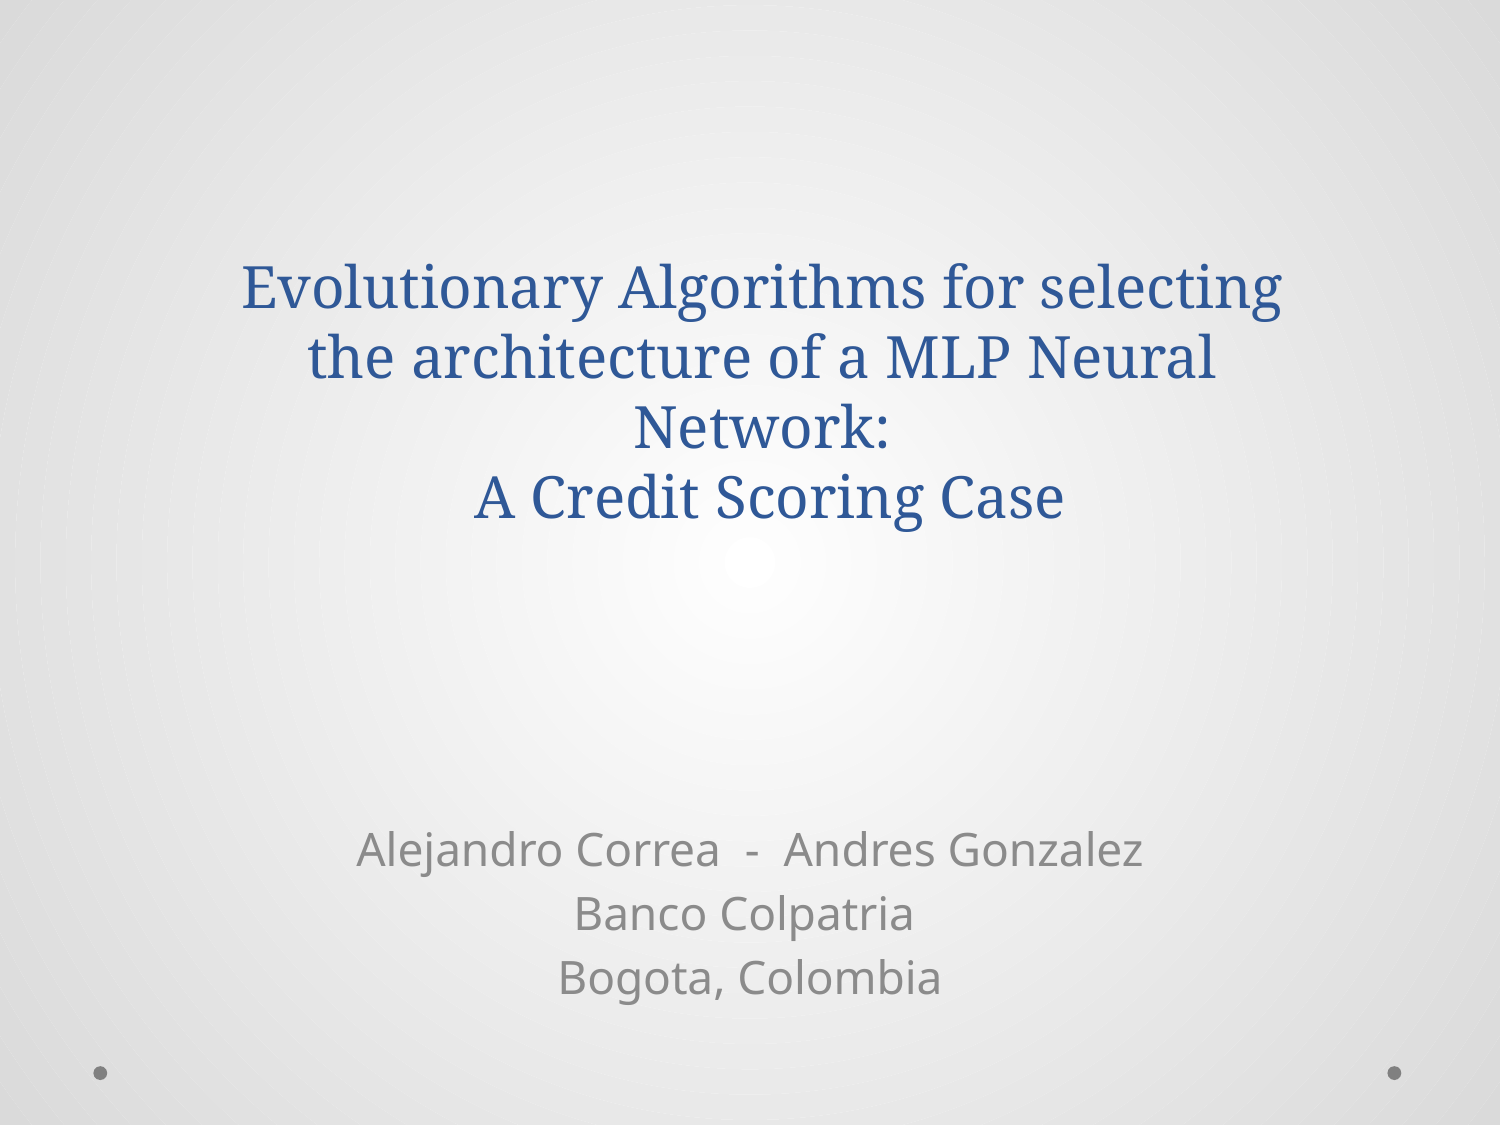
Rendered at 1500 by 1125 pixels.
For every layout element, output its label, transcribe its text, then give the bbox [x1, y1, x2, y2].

title Evolutionary Algorithms for selecting the architecture of a MLP Neural Network: A Credit Scoring Case [200, 375, 1325, 538]
subtitle Alejandro Correa - Andres Gonzalez Banco Colpatria Bogota, Colombia [225, 812, 1275, 1013]
